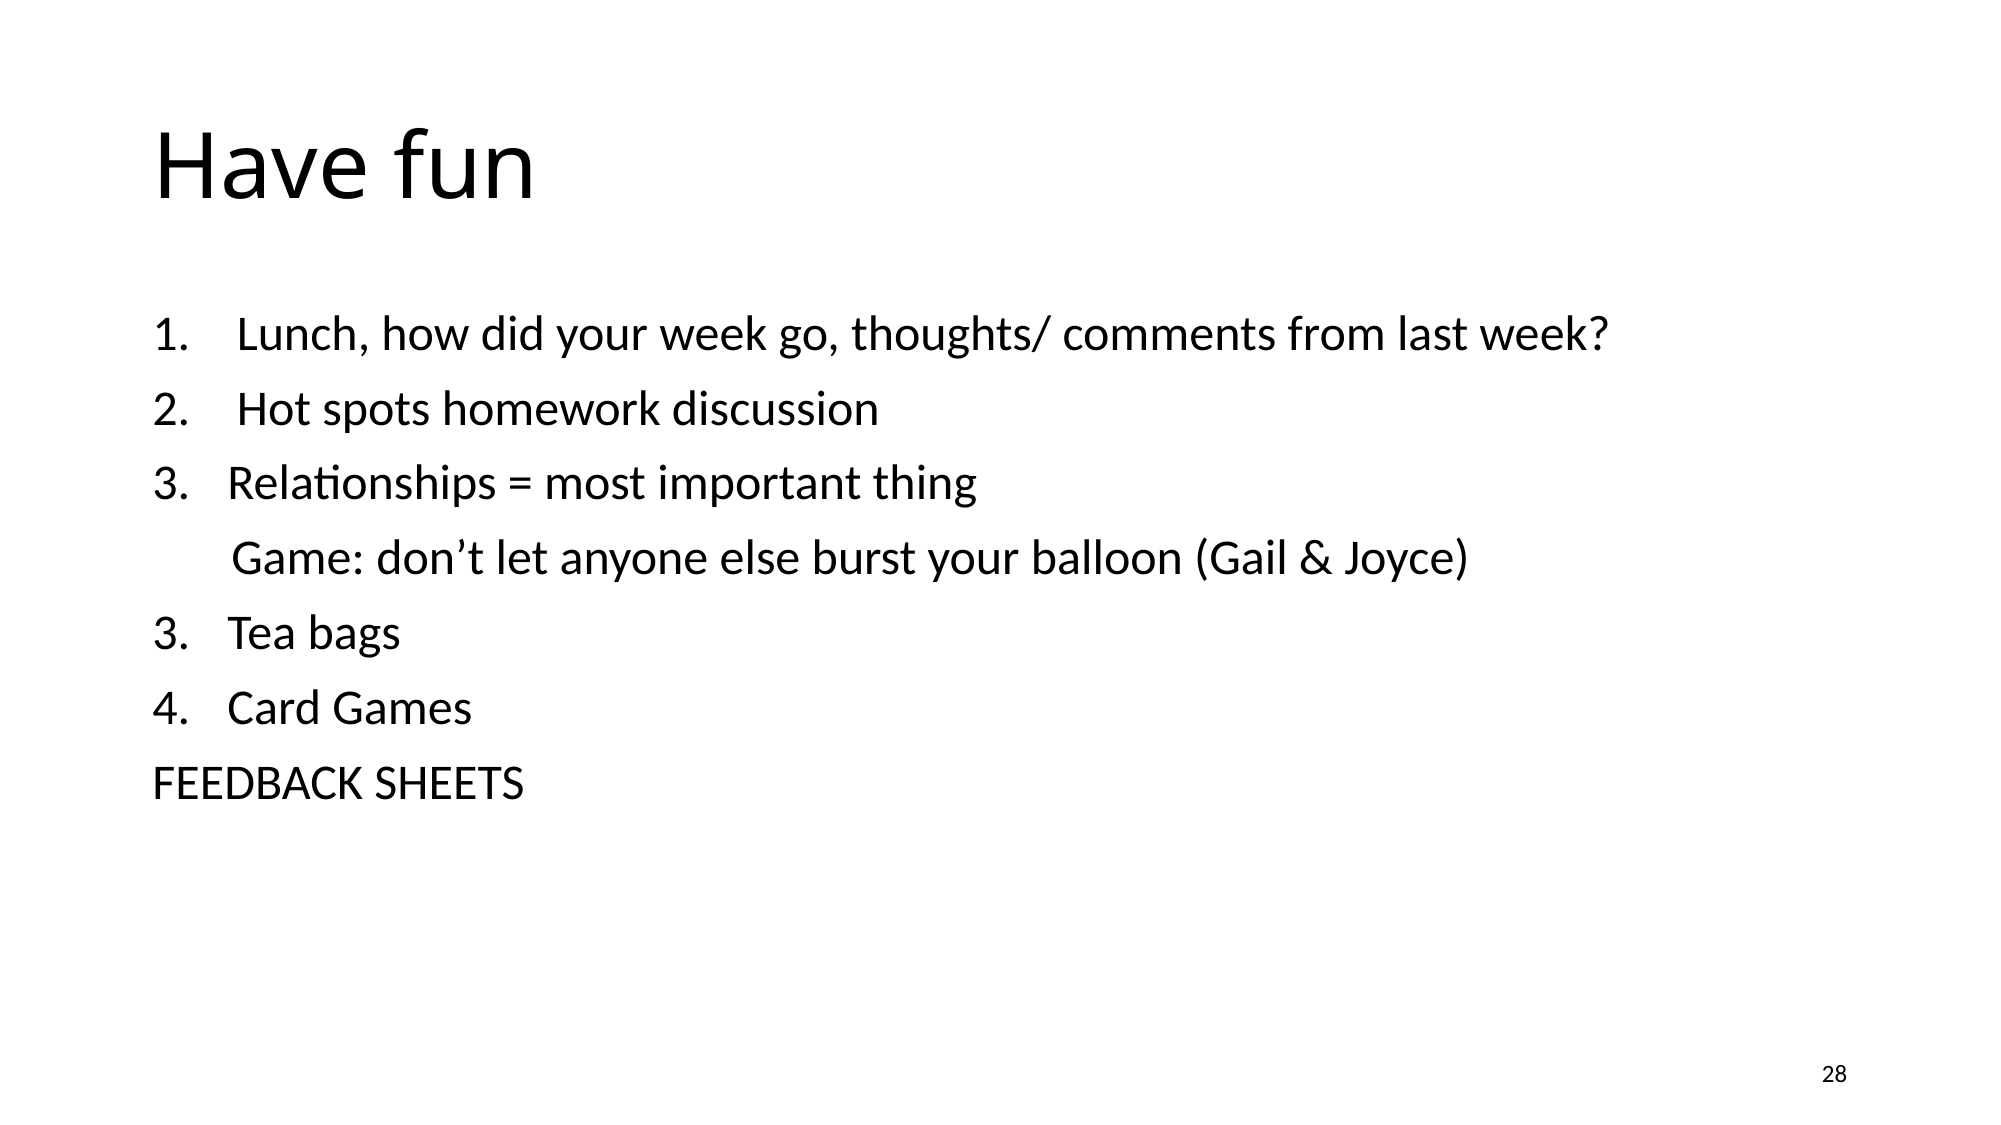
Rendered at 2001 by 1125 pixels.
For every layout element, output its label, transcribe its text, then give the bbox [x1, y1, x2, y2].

title Have fun [137, 59, 1863, 278]
slide_number 28 [1412, 1042, 1863, 1103]
list Lunch, how did your week go, thoughts/ comments from last week? Hot spots homework discussion Relationships = most important thing Game: don’t let anyone else burst your balloon (Gail & Joyce) Tea bags Card Games FEEDBACK SHEETS [137, 299, 1863, 1014]
